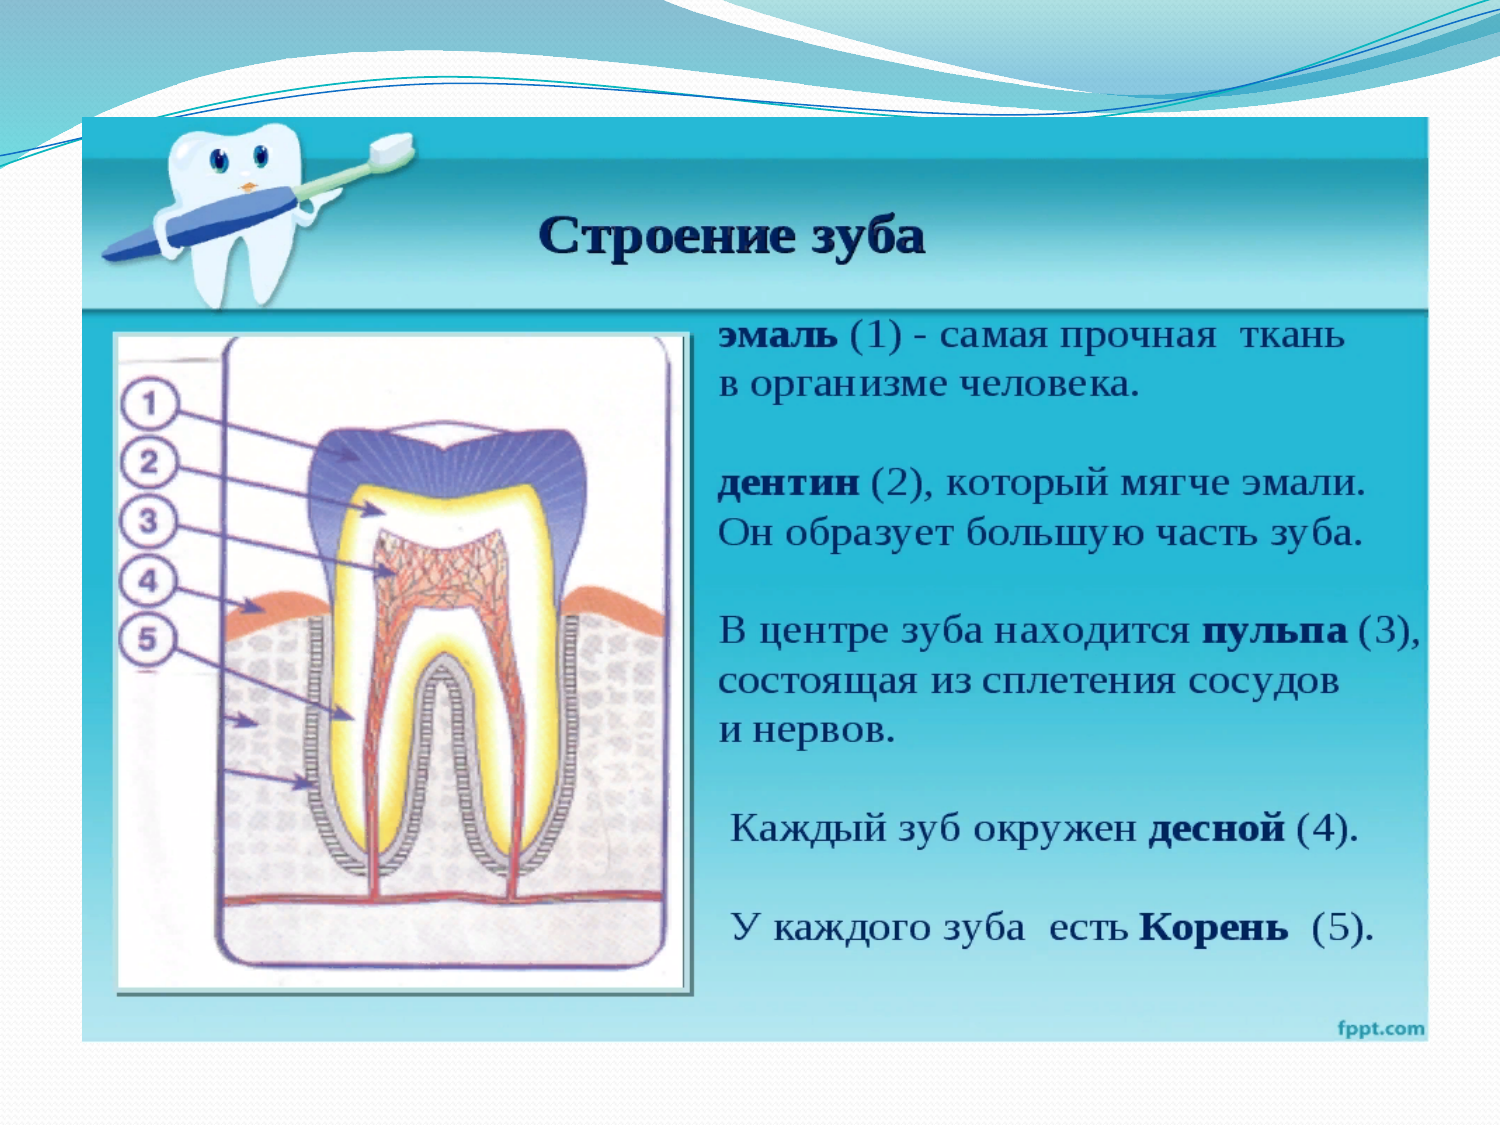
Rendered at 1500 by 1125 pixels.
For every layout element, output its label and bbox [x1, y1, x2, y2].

picture [81, 116, 1430, 1044]
